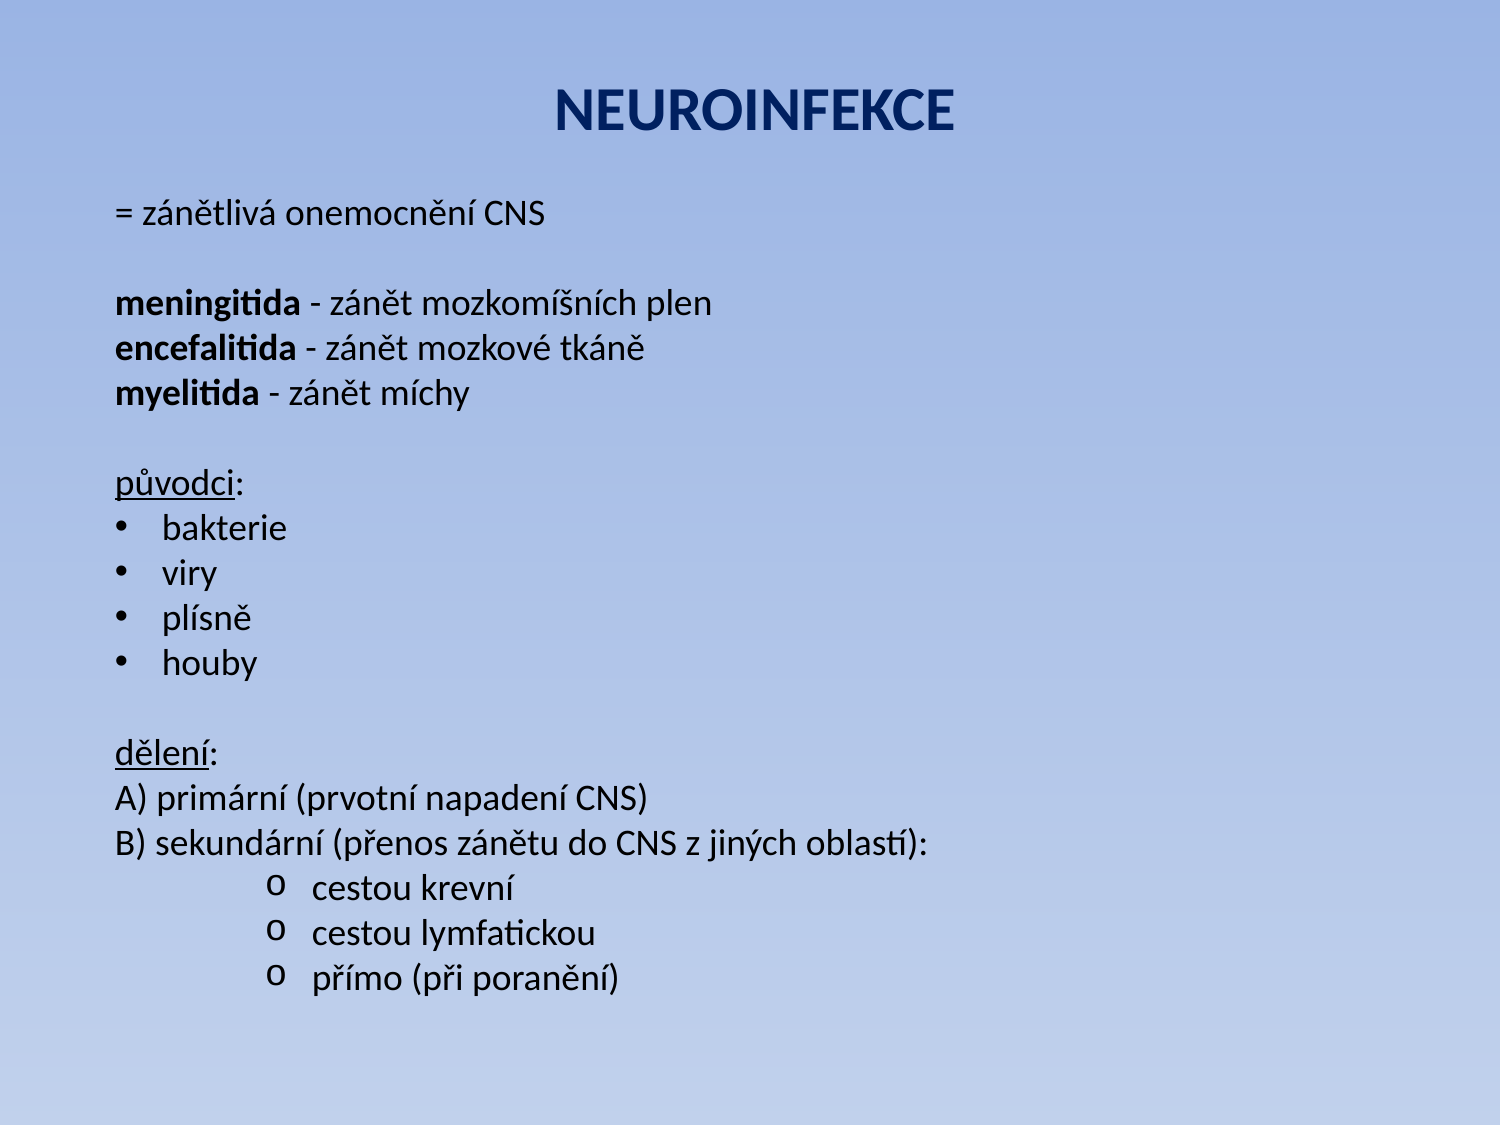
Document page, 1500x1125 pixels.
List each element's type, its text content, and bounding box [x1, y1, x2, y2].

text_box NEUROINFEKCE = zánětlivá onemocnění CNS meningitida - zánět mozkomíšních plen encefalitida - zánět mozkové tkáně myelitida - zánět míchy původci: bakterie viry plísně houby dělení: A) primární (prvotní napadení CNS) B) sekundární (přenos zánětu do CNS z jiných oblastí): cestou krevní cestou lymfatickou přímo (při poranění) [100, 60, 1412, 1006]
